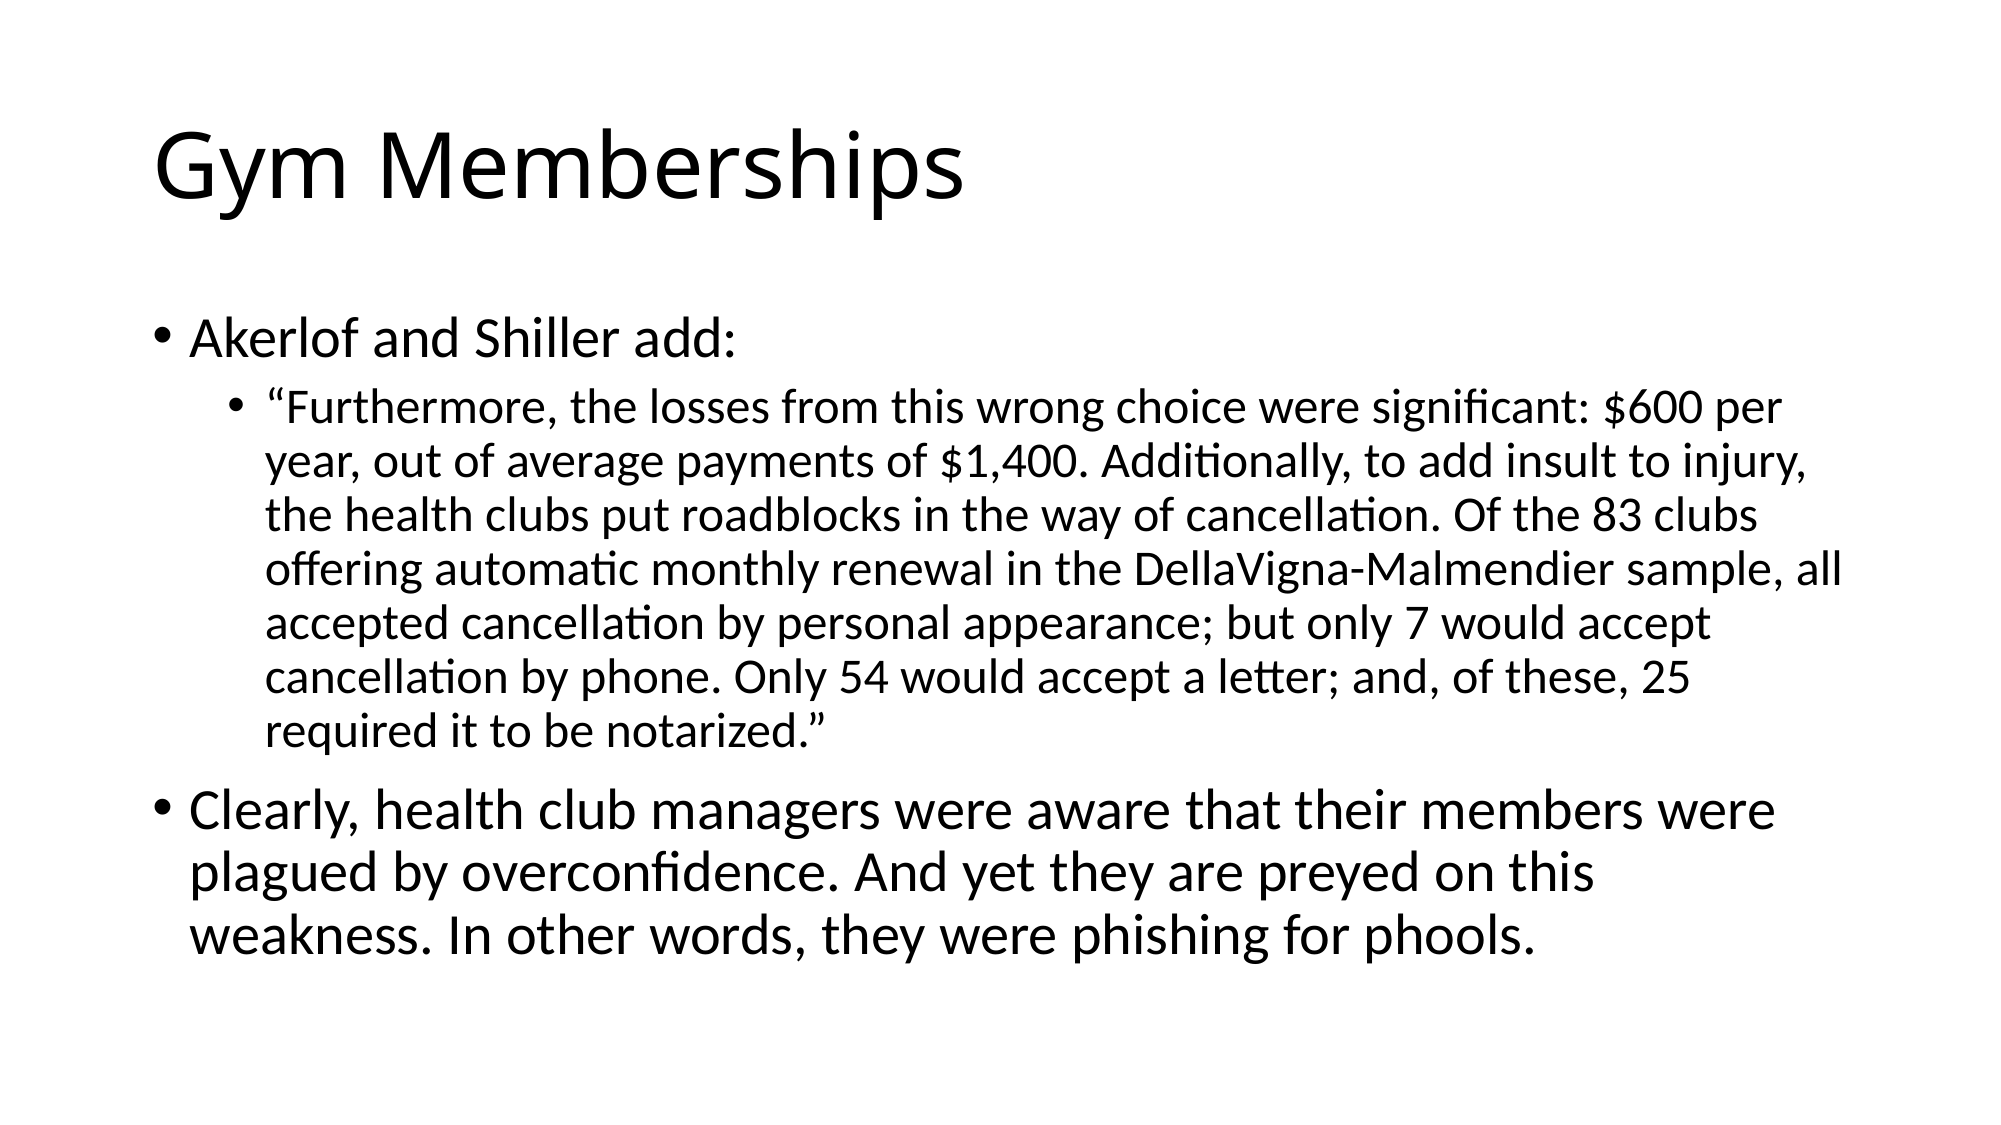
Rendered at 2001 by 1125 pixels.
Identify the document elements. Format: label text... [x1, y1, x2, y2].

list Akerlof and Shiller add: “Furthermore, the losses from this wrong choice were significant: $600 per year, out of average payments of $1,400. Additionally, to add insult to injury, the health clubs put roadblocks in the way of cancellation. Of the 83 clubs offering automatic monthly renewal in the DellaVigna-Malmendier sample, all accepted cancellation by personal appearance; but only 7 would accept cancellation by phone. Only 54 would accept a letter; and, of these, 25 required it to be notarized.” Clearly, health club managers were aware that their members were plagued by overconfidence. And yet they are preyed on this weakness. In other words, they were phishing for phools. [137, 299, 1863, 1014]
title Gym Memberships [137, 59, 1863, 278]
